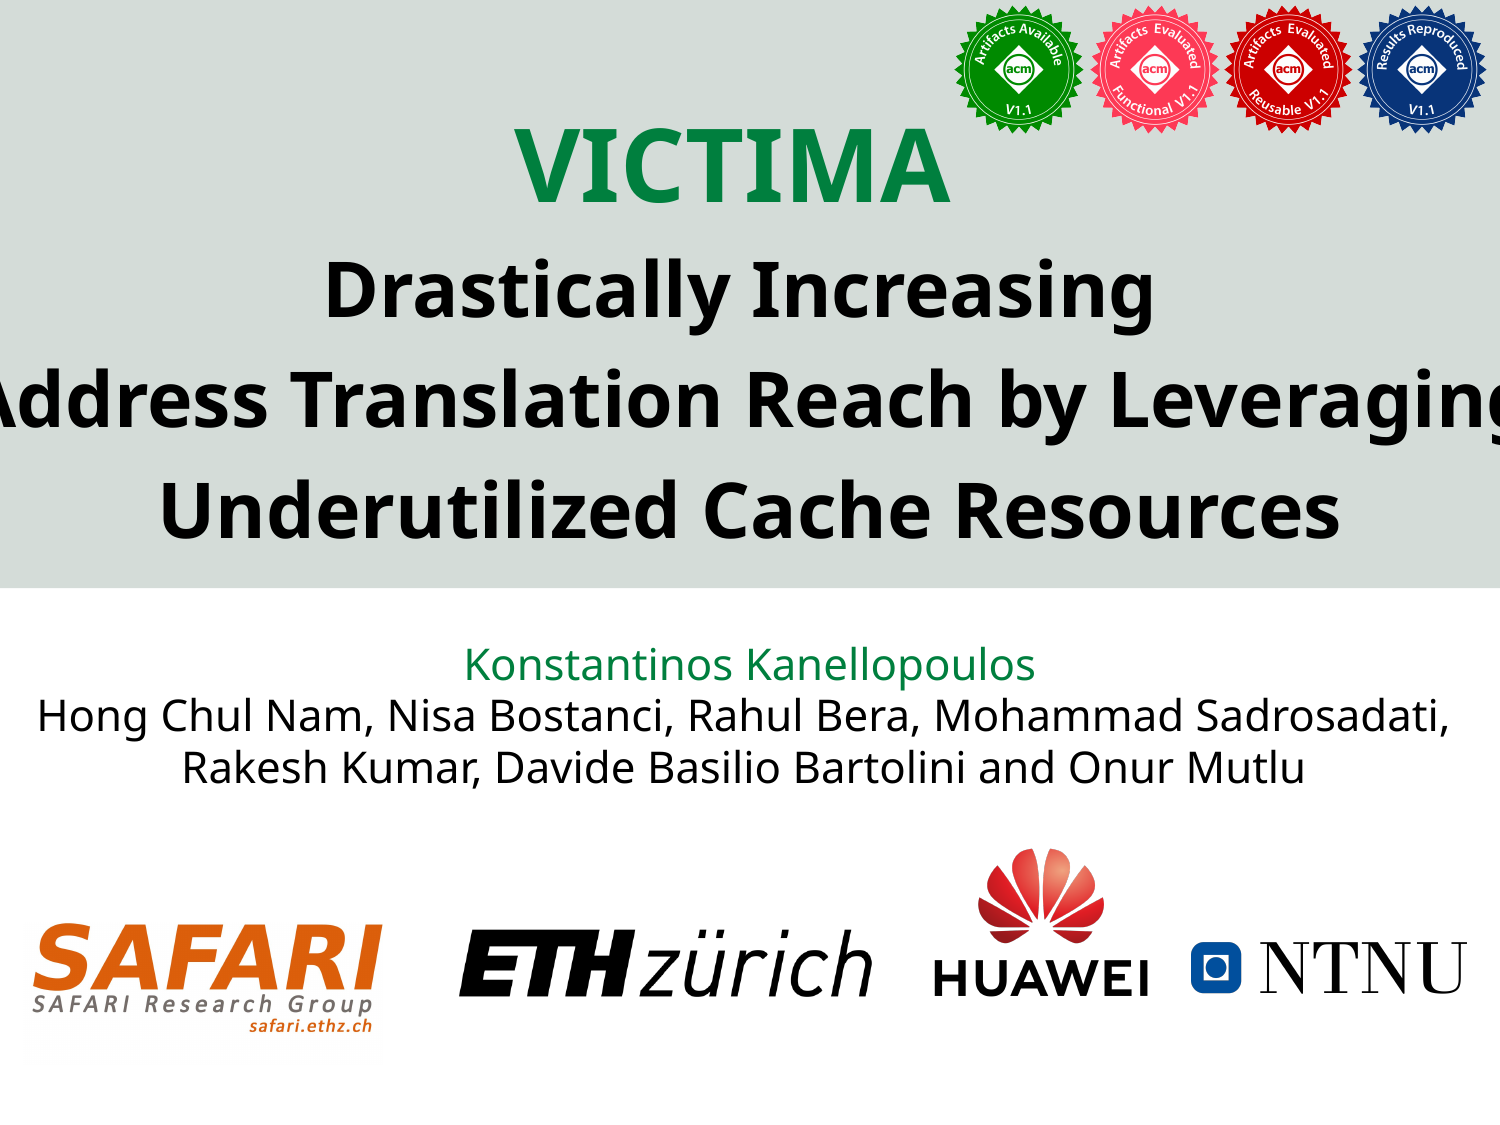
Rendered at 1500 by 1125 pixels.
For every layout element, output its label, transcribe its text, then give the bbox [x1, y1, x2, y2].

picture [1090, 5, 1220, 134]
title VICTIMA Drastically Increasing Address Translation Reach by Leveraging Underutilized Cache Resources [0, 246, 1500, 562]
picture [23, 922, 383, 1065]
picture [954, 5, 1084, 134]
text_box Konstantinos Kanellopoulos Hong Chul Nam, Nisa Bostanci, Rahul Bera, Mohammad Sadrosadati, Rakesh Kumar, Davide Basilio Bartolini and Onur Mutlu [0, 629, 1500, 800]
picture [455, 800, 1467, 1104]
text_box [1224, 5, 1487, 134]
